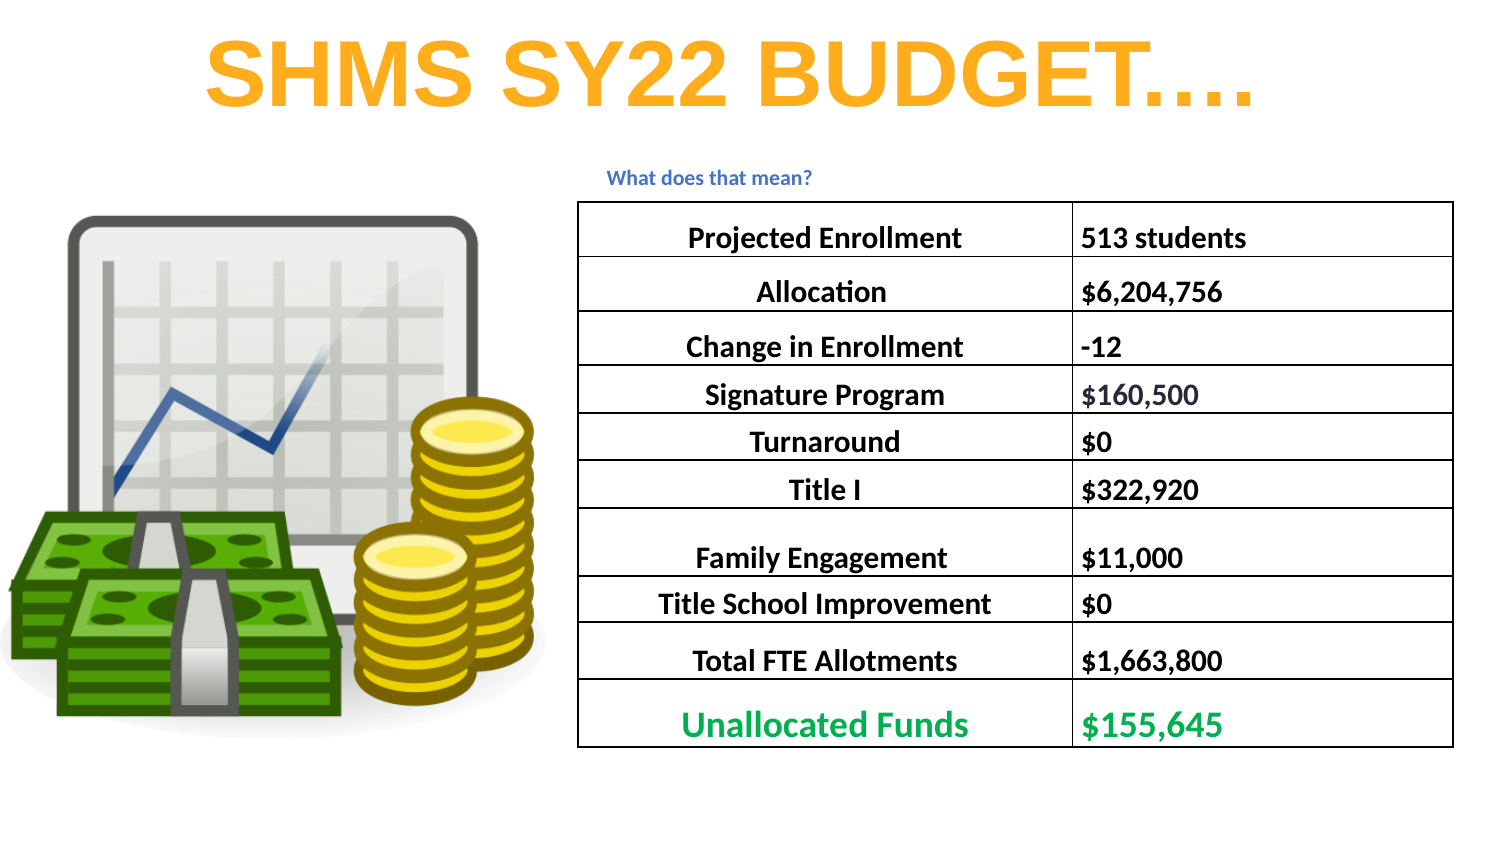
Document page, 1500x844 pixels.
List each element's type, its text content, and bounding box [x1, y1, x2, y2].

table_cell Family Engagement [579, 509, 1072, 575]
table_cell $322,920 [1073, 461, 1452, 507]
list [0, 193, 546, 739]
table_cell Allocation [579, 257, 1072, 310]
table_cell Unallocated Funds [579, 680, 1072, 746]
table_cell $6,204,756 [1073, 257, 1452, 310]
table_cell Title I [579, 461, 1072, 507]
table_cell Title School Improvement [579, 577, 1072, 621]
table_cell $0 [1073, 414, 1452, 459]
table_cell Total FTE Allotments [579, 623, 1072, 678]
table_cell Turnaround [579, 414, 1072, 459]
table_cell Signature Program [579, 366, 1072, 412]
table_cell $1,663,800 [1073, 623, 1452, 678]
table_cell $155,645 [1073, 680, 1452, 746]
table_header Projected Enrollment [579, 203, 1072, 256]
table_header 513 students [1073, 203, 1452, 256]
table_cell $11,000 [1073, 509, 1452, 575]
text_box SHMS SY22 BUDGET.… [103, 6, 1389, 131]
table_cell Change in Enrollment [579, 312, 1072, 364]
table_cell -12 [1073, 312, 1452, 364]
text_box What does that mean? [591, 156, 1342, 198]
table_cell $160,500 [1073, 366, 1452, 412]
table_cell $0 [1073, 577, 1452, 621]
